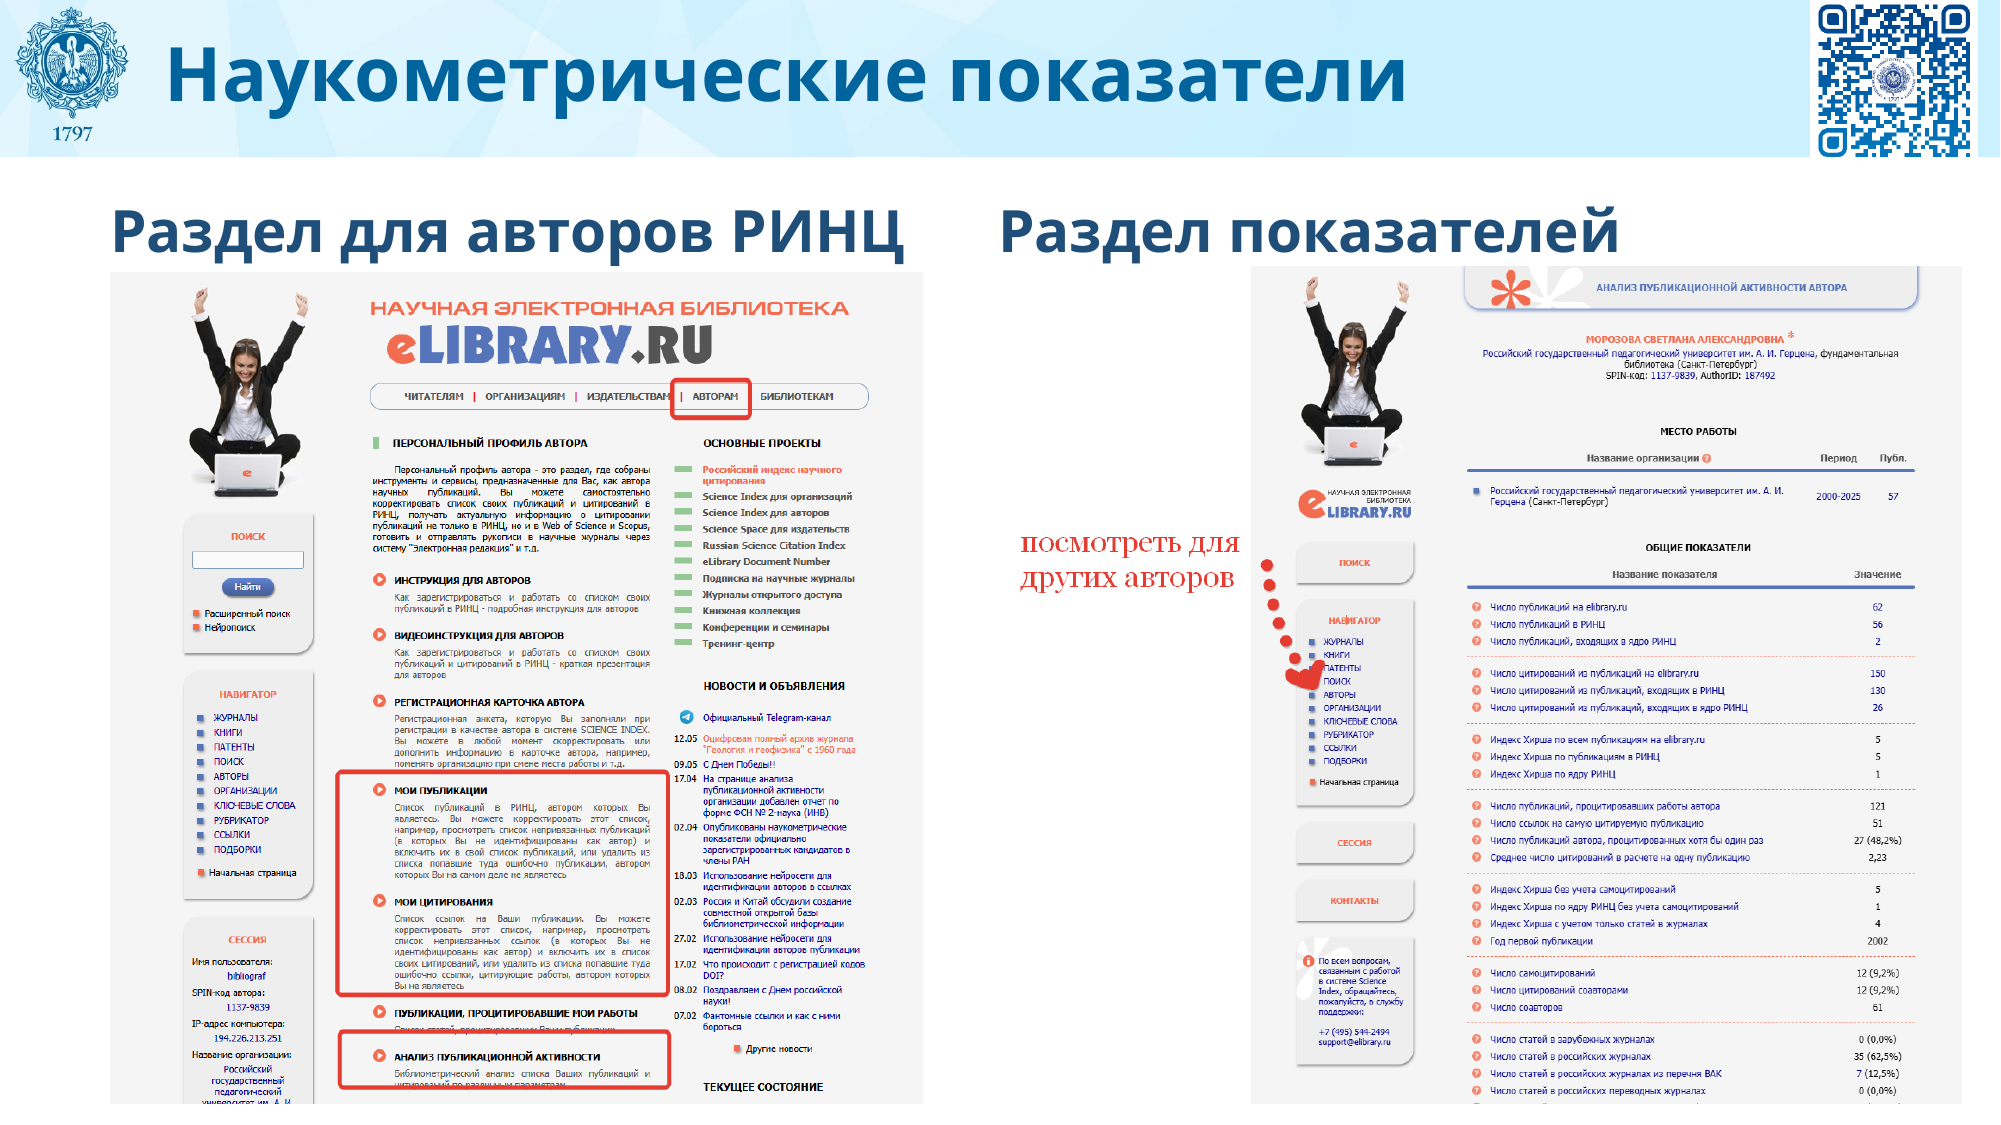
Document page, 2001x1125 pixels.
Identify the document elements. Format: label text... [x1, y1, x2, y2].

text_box Раздел для авторов РИНЦ [95, 186, 923, 272]
picture [0, 0, 2000, 165]
picture [1006, 266, 1962, 1104]
picture [110, 272, 923, 1104]
text_box Раздел показателей [983, 186, 1811, 272]
